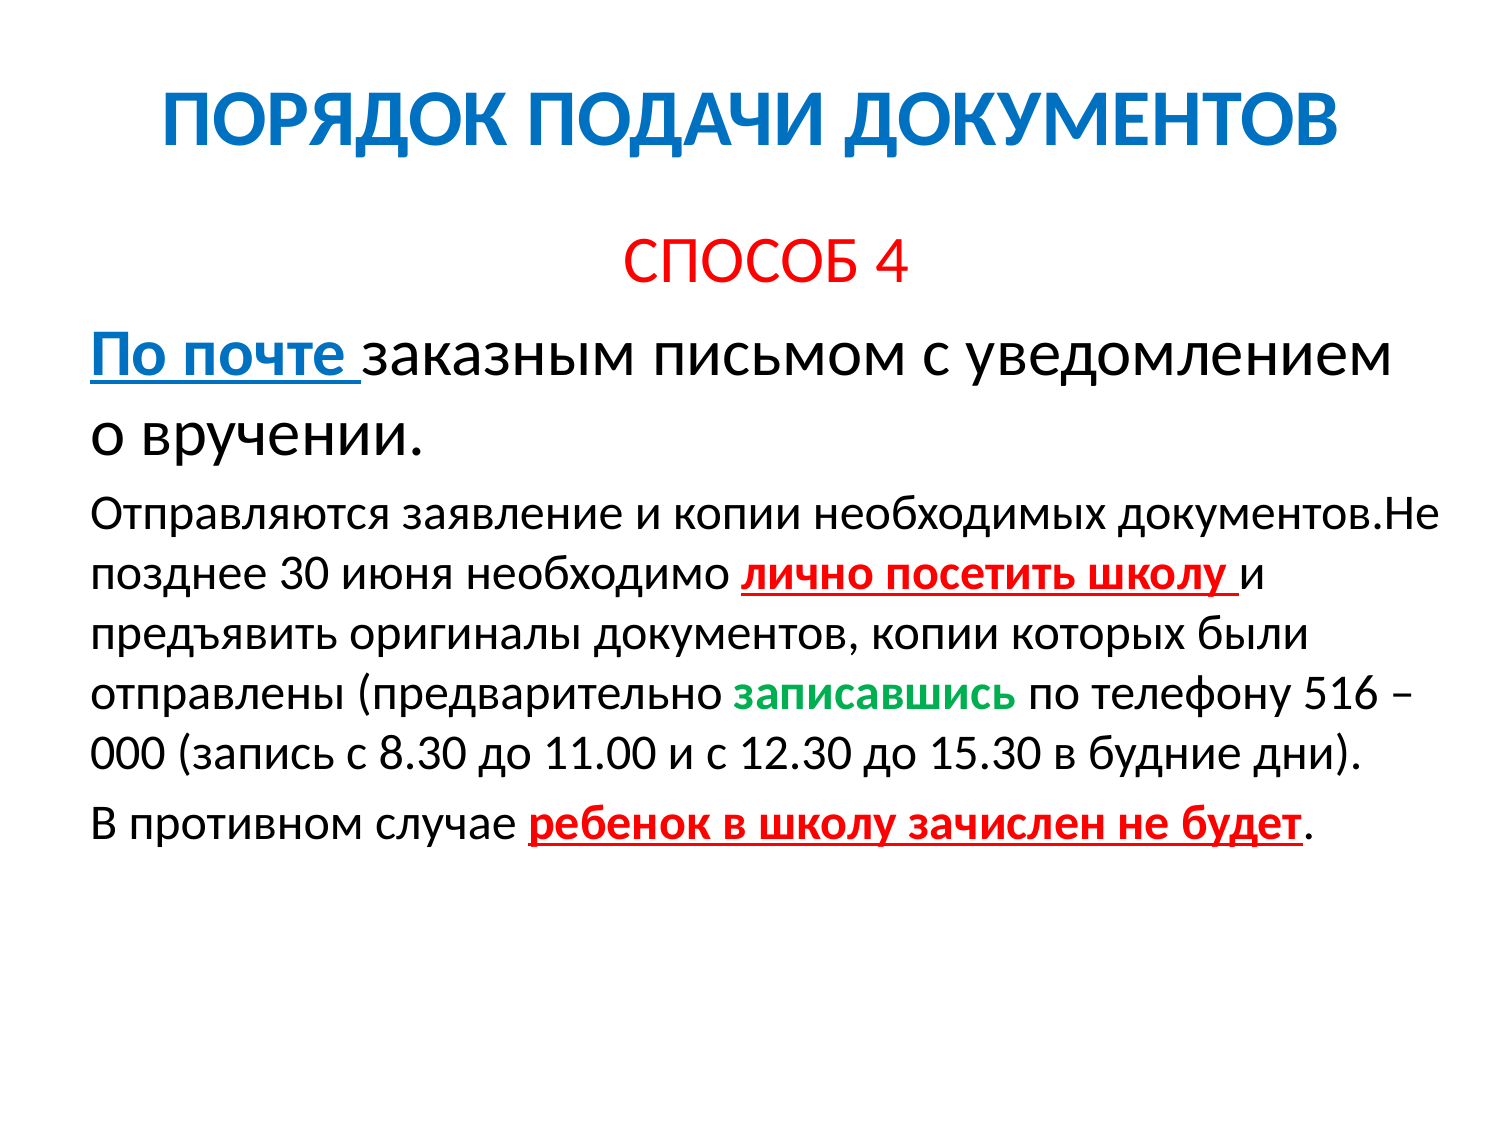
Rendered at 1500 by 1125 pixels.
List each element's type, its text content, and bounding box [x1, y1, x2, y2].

list СПОСОБ 4 По почте заказным письмом с уведомлением о вручении. Отправляются заявление и копии необходимых документов.Не позднее 30 июня необходимо лично посетить школу и предъявить оригиналы документов, копии которых были отправлены (предварительно записавшись по телефону 516 – 000 (запись с 8.30 до 11.00 и с 12.30 до 15.30 в будние дни). В противном случае ребенок в школу зачислен не будет. [75, 208, 1459, 1005]
title ПОРЯДОК ПОДАЧИ ДОКУМЕНТОВ [76, 19, 1427, 207]
